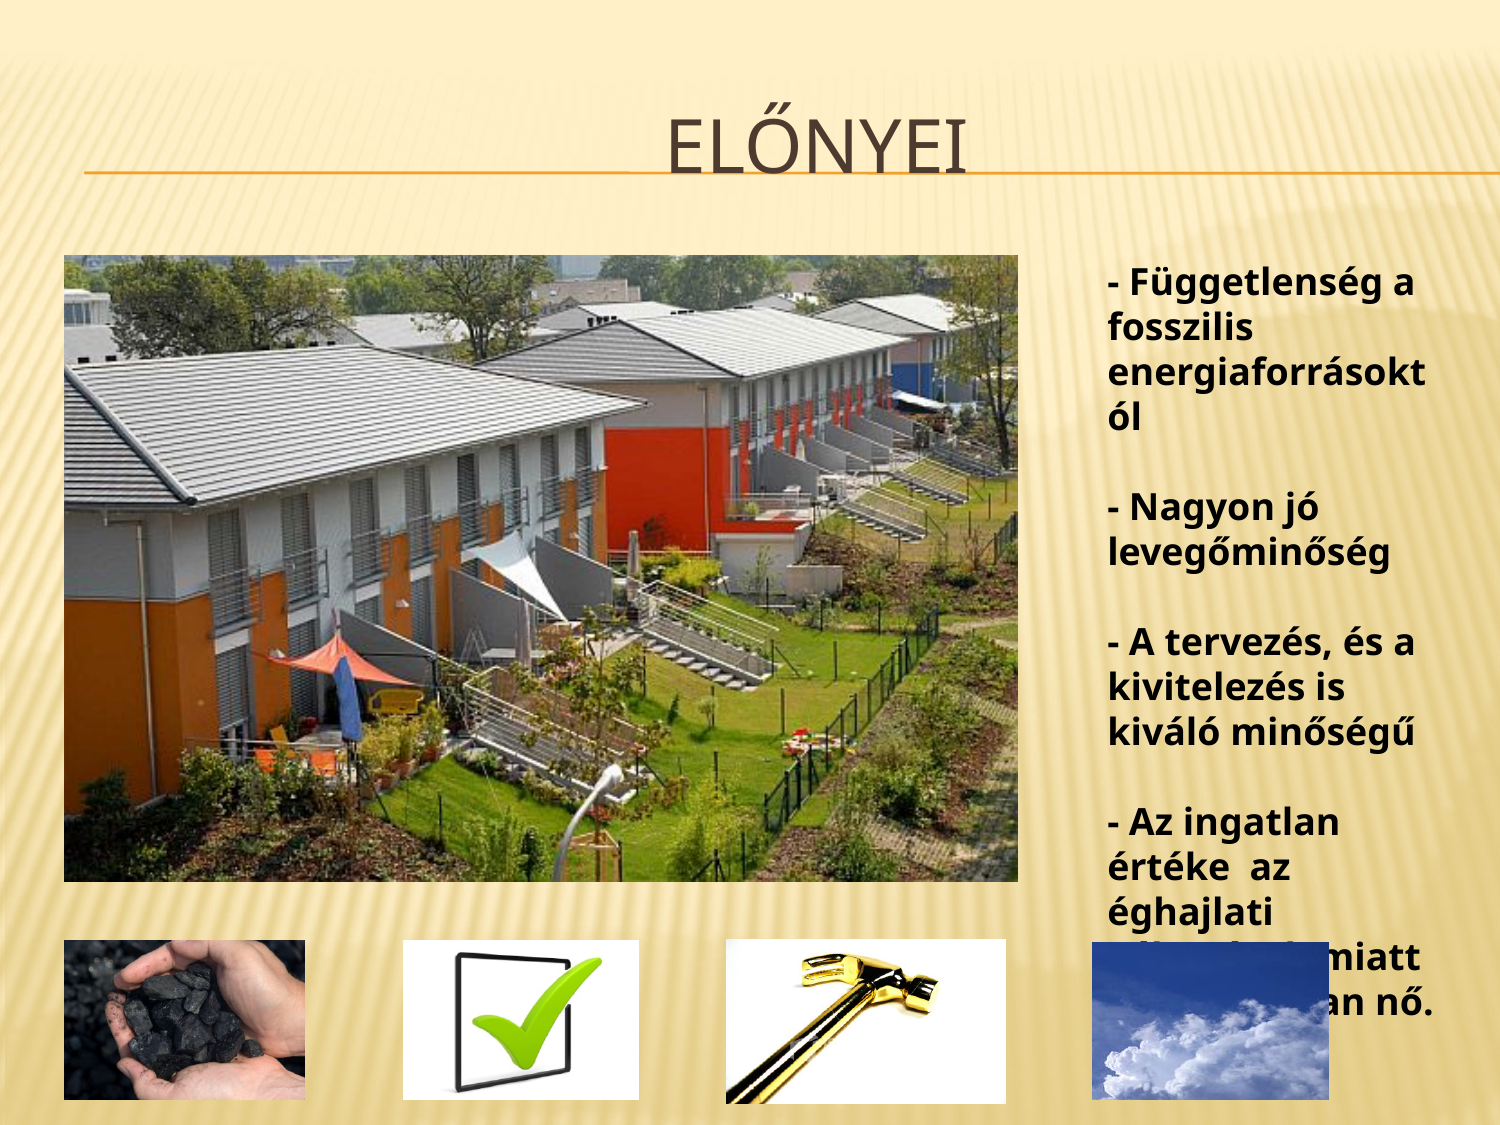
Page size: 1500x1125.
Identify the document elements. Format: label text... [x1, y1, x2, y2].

text_box - Függetlenség a fosszilis energiaforrásoktól - Nagyon jó levegőminőség - A tervezés, és a kivitelezés is kiváló minőségű - Az ingatlan értéke az éghajlati változások miatt folyamatosan nő. [1092, 250, 1459, 1121]
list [64, 255, 1018, 882]
picture [726, 939, 1007, 1105]
title ELőNYEI [50, 75, 1475, 213]
picture [1092, 942, 1330, 1101]
picture [403, 940, 639, 1101]
picture [64, 940, 305, 1101]
